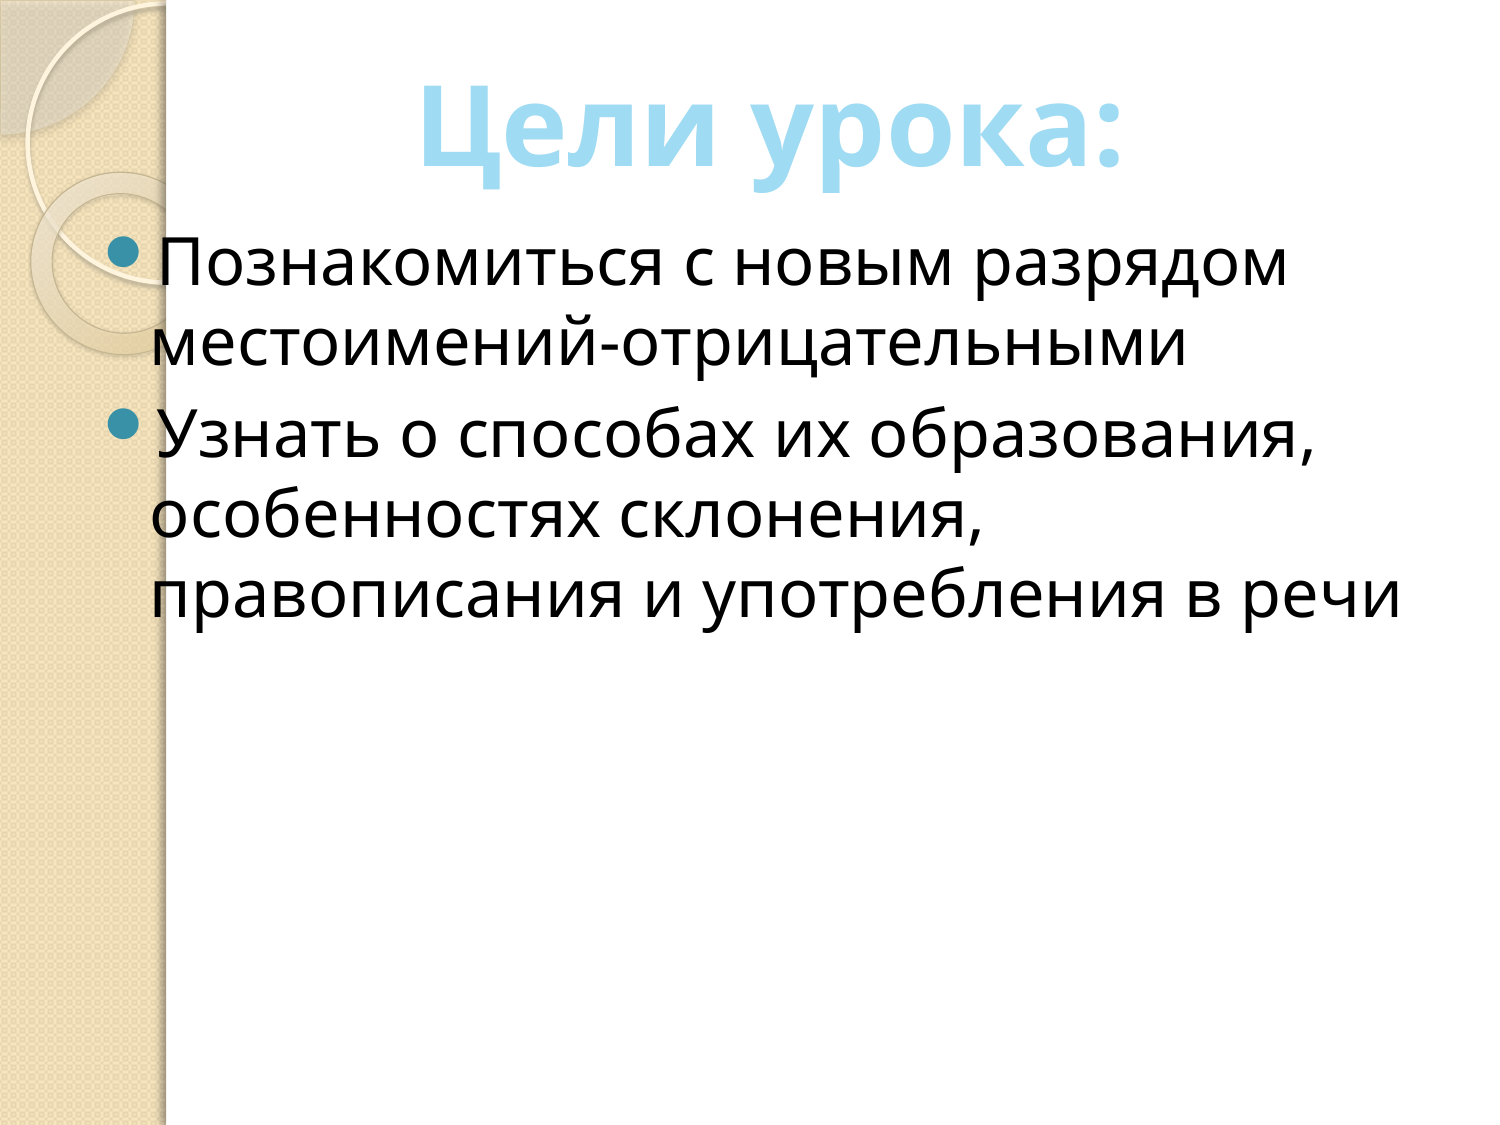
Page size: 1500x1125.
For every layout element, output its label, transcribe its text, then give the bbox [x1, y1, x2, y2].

list Познакомиться с новым разрядом местоимений-отрицательными Узнать о способах их образования, особенностях склонения, правописания и употребления в речи [75, 210, 1425, 1005]
text_box Цели урока: [399, 46, 1141, 197]
